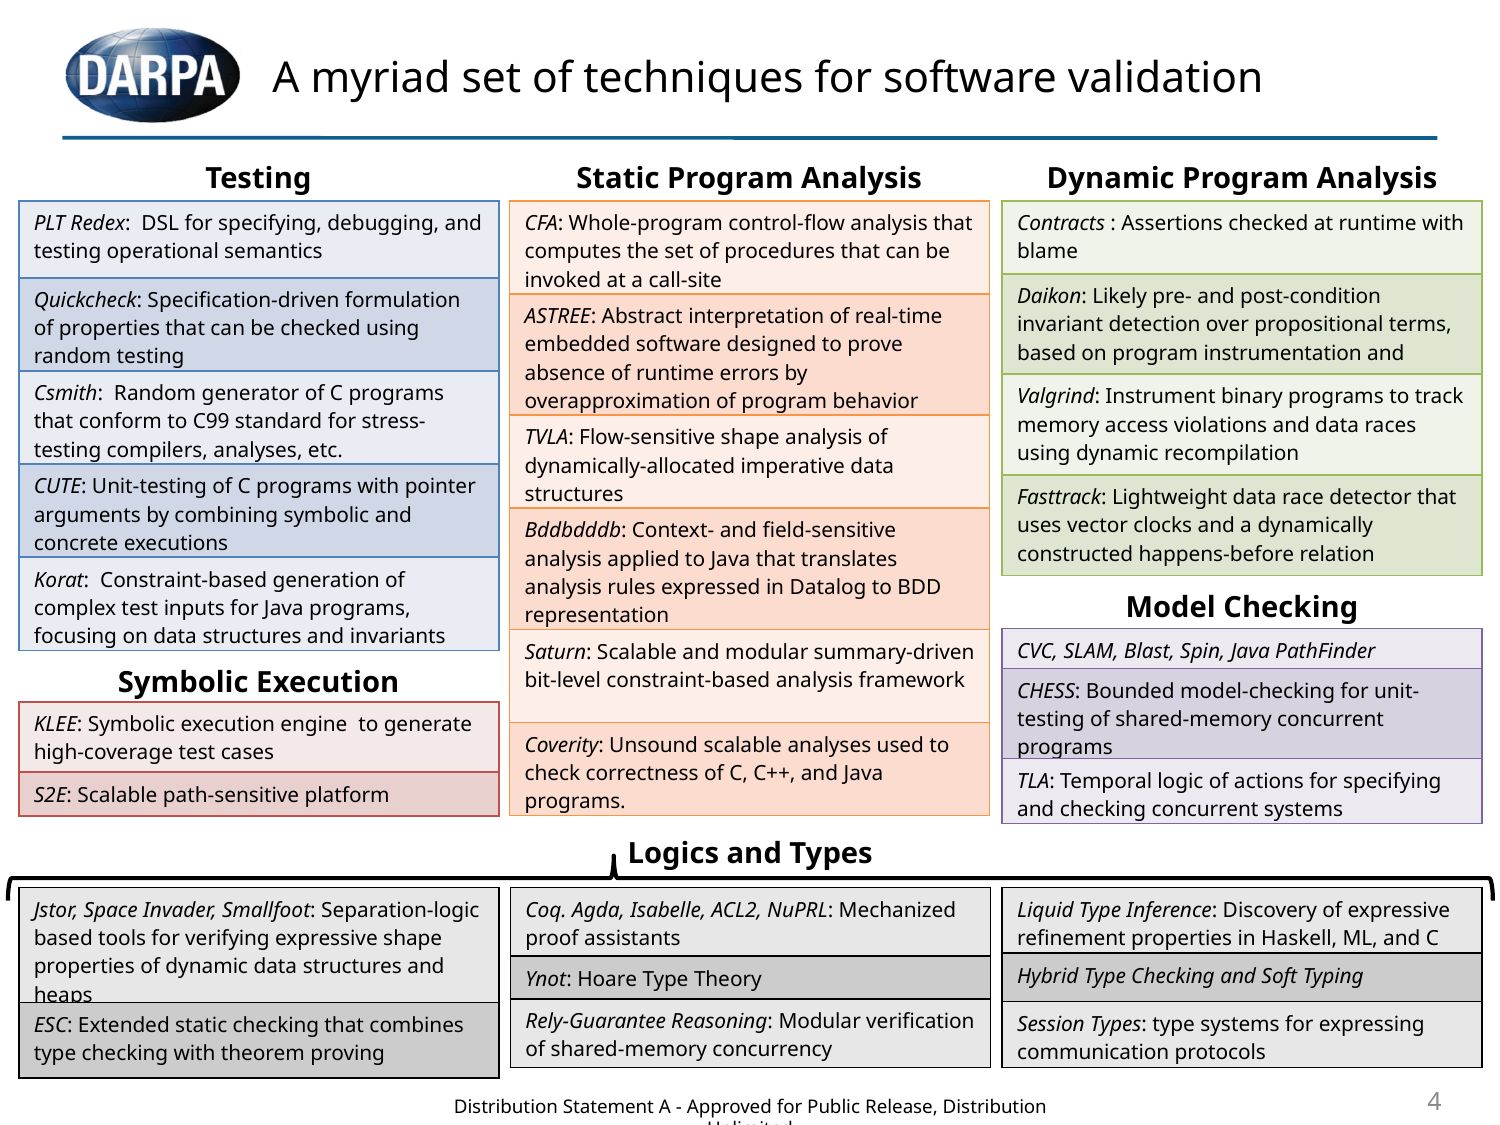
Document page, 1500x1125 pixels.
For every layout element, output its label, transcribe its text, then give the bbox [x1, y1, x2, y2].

table_cell Session Types: type systems for expressing communication protocols [1003, 1002, 1481, 1067]
table_header Coq. Agda, Isabelle, ACL2, NuPRL: Mechanized proof assistants [511, 901, 990, 955]
table_cell CHESS: Bounded model-checking for unit-testing of shared-memory concurrent programs [1003, 669, 1481, 758]
table_cell Csmith: Random generator of C programs that conform to C99 standard for stress-testing compilers, analyses, etc. [20, 372, 498, 463]
table_header Liquid Type Inference: Discovery of expressive refinement properties in Haskell, ML, and C [1003, 901, 1481, 952]
table_cell TVLA: Flow-sensitive shape analysis of dynamically-allocated imperative data structures [510, 416, 989, 507]
text_box Static Program Analysis [516, 152, 982, 200]
table_cell Bddbdddb: Context- and field-sensitive analysis applied to Java that translates analysis rules expressed in Datalog to BDD representation [510, 509, 989, 629]
title A myriad set of techniques for software validation [266, 24, 1438, 126]
text_box Testing [190, 152, 327, 200]
slide_number 4 [1412, 1081, 1454, 1123]
table_cell Saturn: Scalable and modular summary-driven bit-level constraint-based analysis framework [510, 630, 989, 722]
table_cell Hybrid Type Checking and Soft Typing [1003, 954, 1481, 1001]
text_box Dynamic Program Analysis [1031, 152, 1453, 200]
table_cell Korat: Constraint-based generation of complex test inputs for Java programs, focusing on data structures and invariants [20, 558, 498, 650]
text_box Logics and Types [612, 827, 888, 877]
text_box Model Checking [1110, 580, 1374, 628]
table_cell Coverity: Unsound scalable analyses used to check correctness of C, C++, and Java programs. [510, 723, 989, 815]
table_header Contracts : Assertions checked at runtime with blame [1003, 202, 1481, 273]
table_header Jstor, Space Invader, Smallfoot: Separation-logic based tools for verifying expressive shape properties of dynamic data structures and heaps [20, 901, 498, 1002]
table_cell Rely-Guarantee Reasoning: Modular verification of shared-memory concurrency [511, 1000, 990, 1067]
text_box Symbolic Execution [102, 656, 415, 701]
table_cell Valgrind: Instrument binary programs to track memory access violations and data races using dynamic recompilation [1003, 375, 1481, 474]
table_header PLT Redex: DSL for specifying, debugging, and testing operational semantics [20, 202, 498, 277]
table_cell ESC: Extended static checking that combines type checking with theorem proving [20, 1003, 498, 1077]
table_header CFA: Whole-program control-flow analysis that computes the set of procedures that can be invoked at a call-site [510, 202, 989, 293]
table_cell ASTREE: Abstract interpretation of real-time embedded software designed to prove absence of runtime errors by overapproximation of program behavior [510, 295, 989, 414]
picture [63, 21, 242, 129]
table_cell Ynot: Hoare Type Theory [511, 957, 990, 998]
text_box Distribution Statement A - Approved for Public Release, Distribution Unlimited [409, 1087, 1091, 1125]
table_header KLEE: Symbolic execution engine to generate high-coverage test cases [20, 703, 498, 771]
text_box [7, 855, 1493, 901]
table_cell Daikon: Likely pre- and post-condition invariant detection over propositional terms, based on program instrumentation and [1003, 275, 1481, 373]
table_cell S2E: Scalable path-sensitive platform [20, 773, 498, 815]
table_header CVC, SLAM, Blast, Spin, Java PathFinder [1003, 629, 1481, 668]
table_cell CUTE: Unit-testing of C programs with pointer arguments by combining symbolic and concrete executions [20, 465, 498, 556]
table_cell Quickcheck: Specification-driven formulation of properties that can be checked using random testing [20, 279, 498, 370]
table_cell Fasttrack: Lightweight data race detector that uses vector clocks and a dynamically constructed happens-before relation [1003, 476, 1481, 575]
table_cell TLA: Temporal logic of actions for specifying and checking concurrent systems [1003, 759, 1481, 823]
